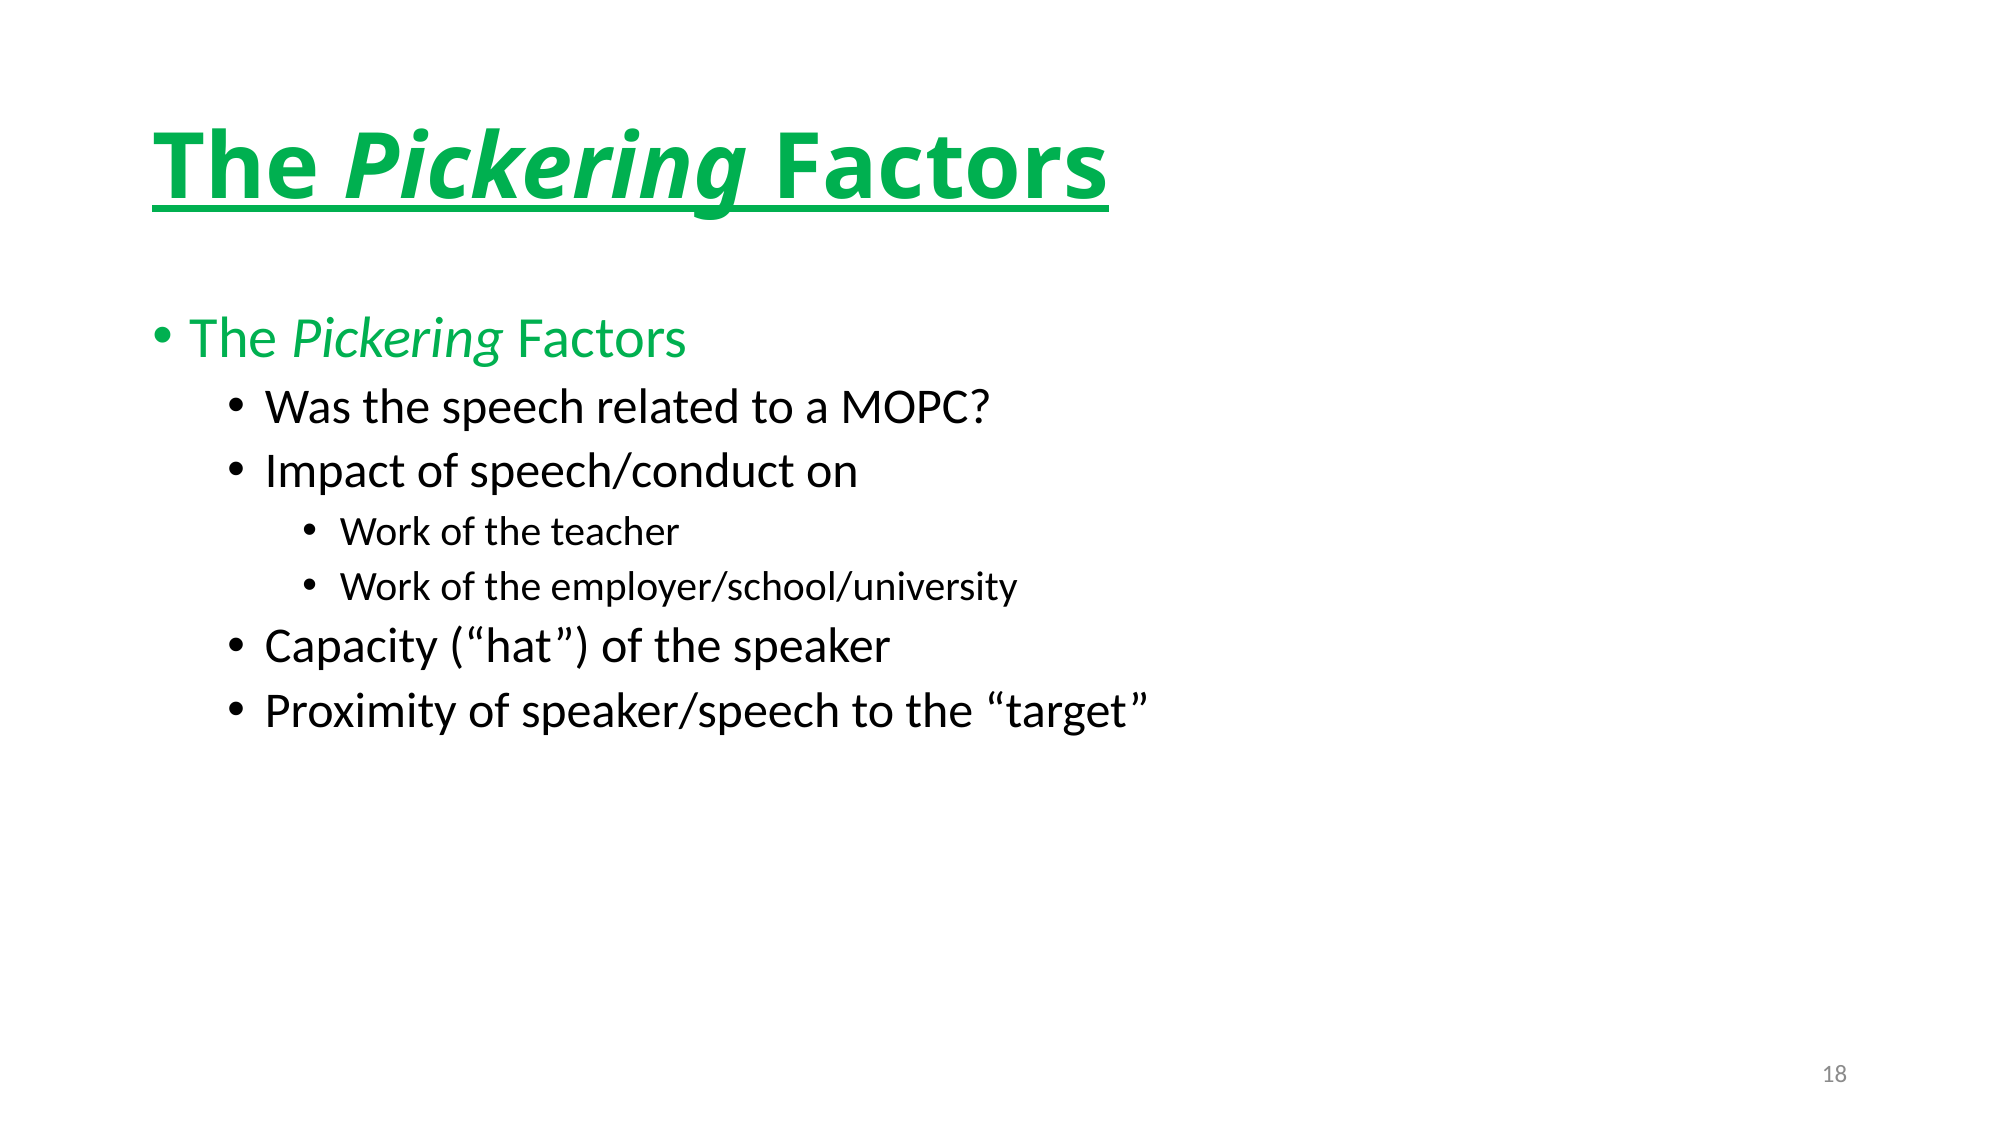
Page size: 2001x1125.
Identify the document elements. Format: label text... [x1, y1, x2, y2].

slide_number 18 [1412, 1042, 1863, 1103]
list The Pickering Factors Was the speech related to a MOPC? Impact of speech/conduct on Work of the teacher Work of the employer/school/university Capacity (“hat”) of the speaker Proximity of speaker/speech to the “target” [137, 299, 1863, 1014]
title The Pickering Factors [137, 59, 1863, 278]
